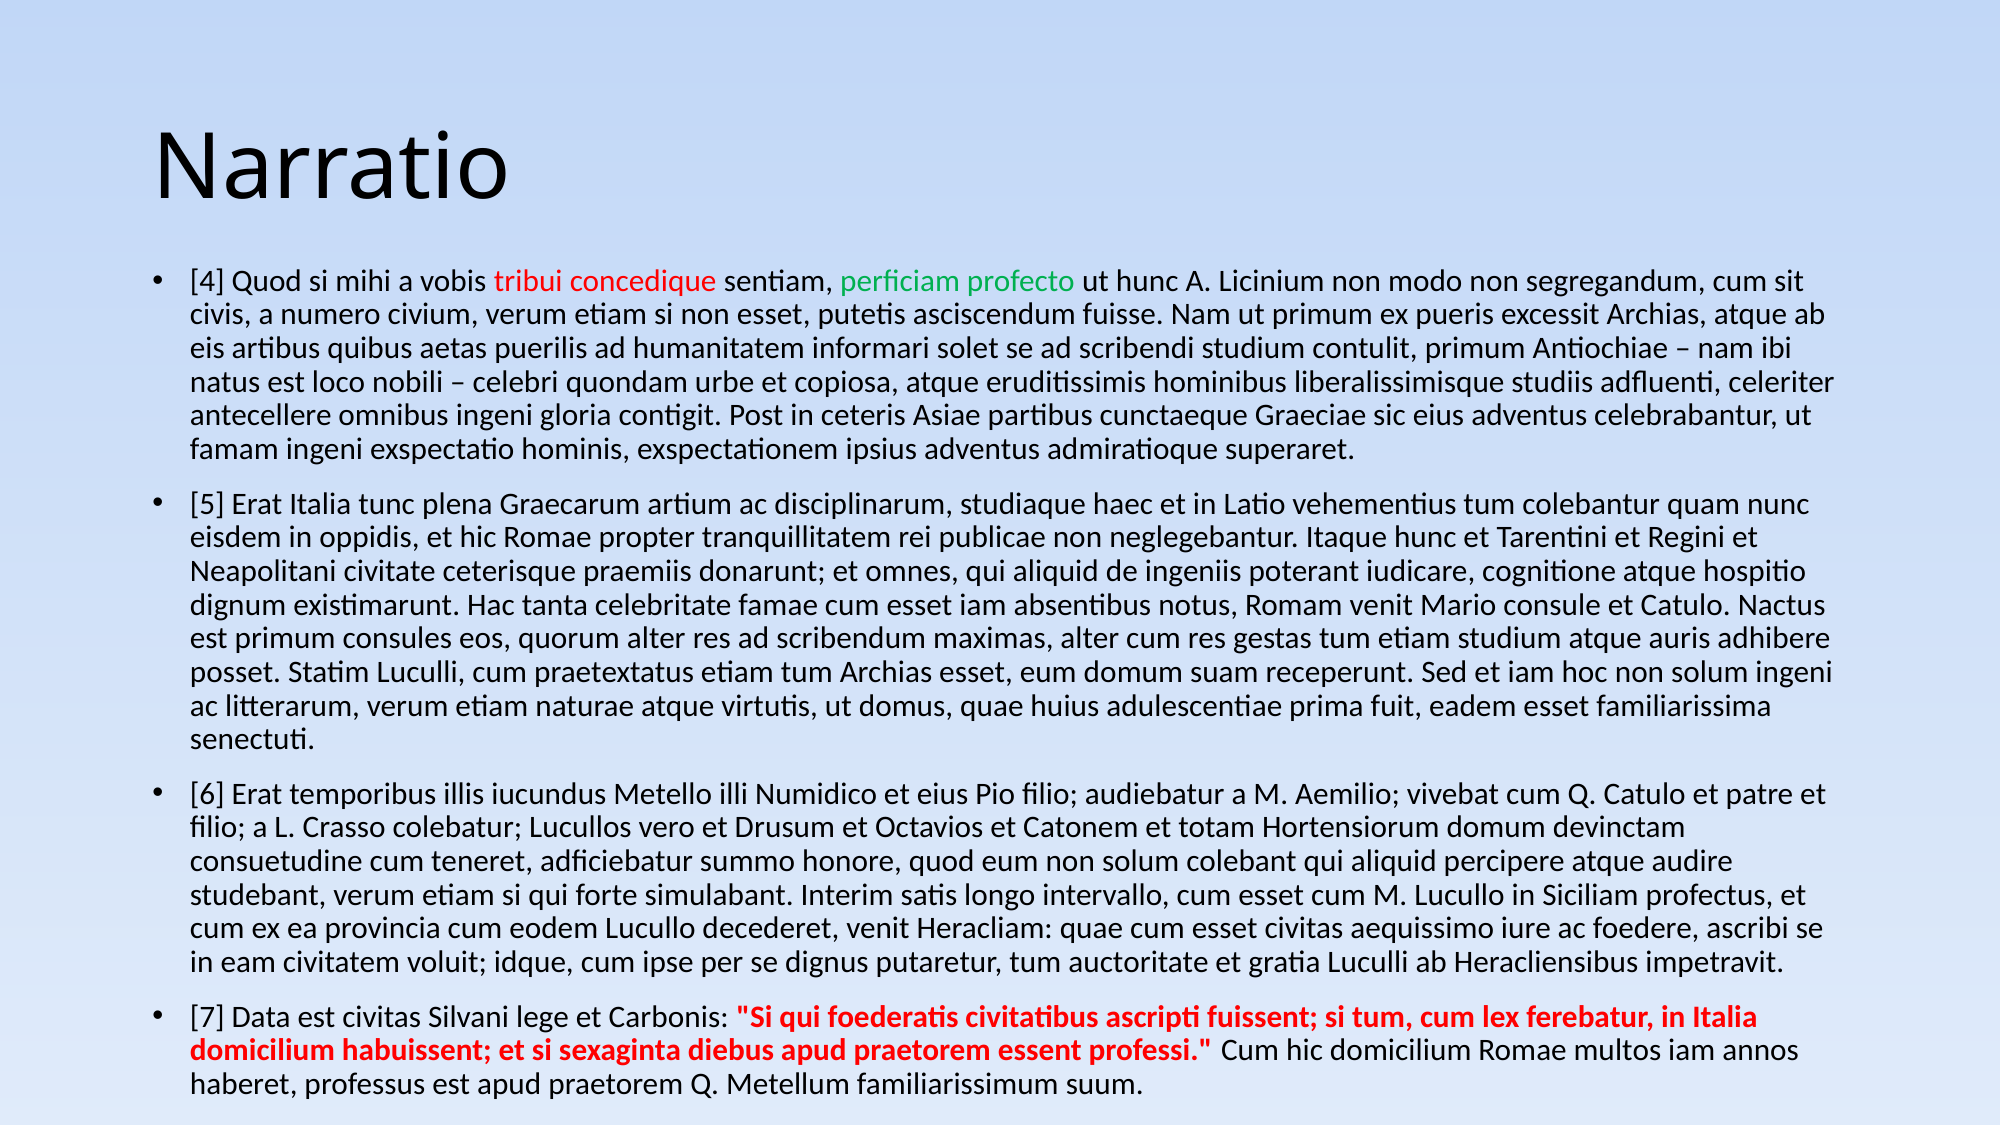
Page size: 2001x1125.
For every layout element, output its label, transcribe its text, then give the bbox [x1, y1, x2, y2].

title Narratio [137, 59, 1863, 256]
list [4] Quod si mihi a vobis tribui concedique sentiam, perficiam profecto ut hunc A. Licinium non modo non segregandum, cum sit civis, a numero civium, verum etiam si non esset, putetis asciscendum fuisse. Nam ut primum ex pueris excessit Archias, atque ab eis artibus quibus aetas puerilis ad humanitatem informari solet se ad scribendi studium contulit, primum Antiochiae – nam ibi natus est loco nobili – celebri quondam urbe et copiosa, atque eruditissimis hominibus liberalissimisque studiis adfluenti, celeriter antecellere omnibus ingeni gloria contigit. Post in ceteris Asiae partibus cunctaeque Graeciae sic eius adventus celebrabantur, ut famam ingeni exspectatio hominis, exspectationem ipsius adventus admiratioque superaret. [5] Erat Italia tunc plena Graecarum artium ac disciplinarum, studiaque haec et in Latio vehementius tum colebantur quam nunc eisdem in oppidis, et hic Romae propter tranquillitatem rei publicae non neglegebantur. Itaque hunc et Tarentini et Regini et Neapolitani civitate ceterisque praemiis donarunt; et omnes, qui aliquid de ingeniis poterant iudicare, cognitione atque hospitio dignum existimarunt. Hac tanta celebritate famae cum esset iam absentibus notus, Romam venit Mario consule et Catulo. Nactus est primum consules eos, quorum alter res ad scribendum maximas, alter cum res gestas tum etiam studium atque auris adhibere posset. Statim Luculli, cum praetextatus etiam tum Archias esset, eum domum suam receperunt. Sed et iam hoc non solum ingeni ac litterarum, verum etiam naturae atque virtutis, ut domus, quae huius adulescentiae prima fuit, eadem esset familiarissima senectuti. [6] Erat temporibus illis iucundus Metello illi Numidico et eius Pio filio; audiebatur a M. Aemilio; vivebat cum Q. Catulo et patre et filio; a L. Crasso colebatur; Lucullos vero et Drusum et Octavios et Catonem et totam Hortensiorum domum devinctam consuetudine cum teneret, adficiebatur summo honore, quod eum non solum colebant qui aliquid percipere atque audire studebant, verum etiam si qui forte simulabant. Interim satis longo intervallo, cum esset cum M. Lucullo in Siciliam profectus, et cum ex ea provincia cum eodem Lucullo decederet, venit Heracliam: quae cum esset civitas aequissimo iure ac foedere, ascribi se in eam civitatem voluit; idque, cum ipse per se dignus putaretur, tum auctoritate et gratia Luculli ab Heracliensibus impetravit. [7] Data est civitas Silvani lege et Carbonis: "Si qui foederatis civitatibus ascripti fuissent; si tum, cum lex ferebatur, in Italia domicilium habuissent; et si sexaginta diebus apud praetorem essent professi." Cum hic domicilium Romae multos iam annos haberet, professus est apud praetorem Q. Metellum familiarissimum suum. [137, 256, 1863, 1125]
